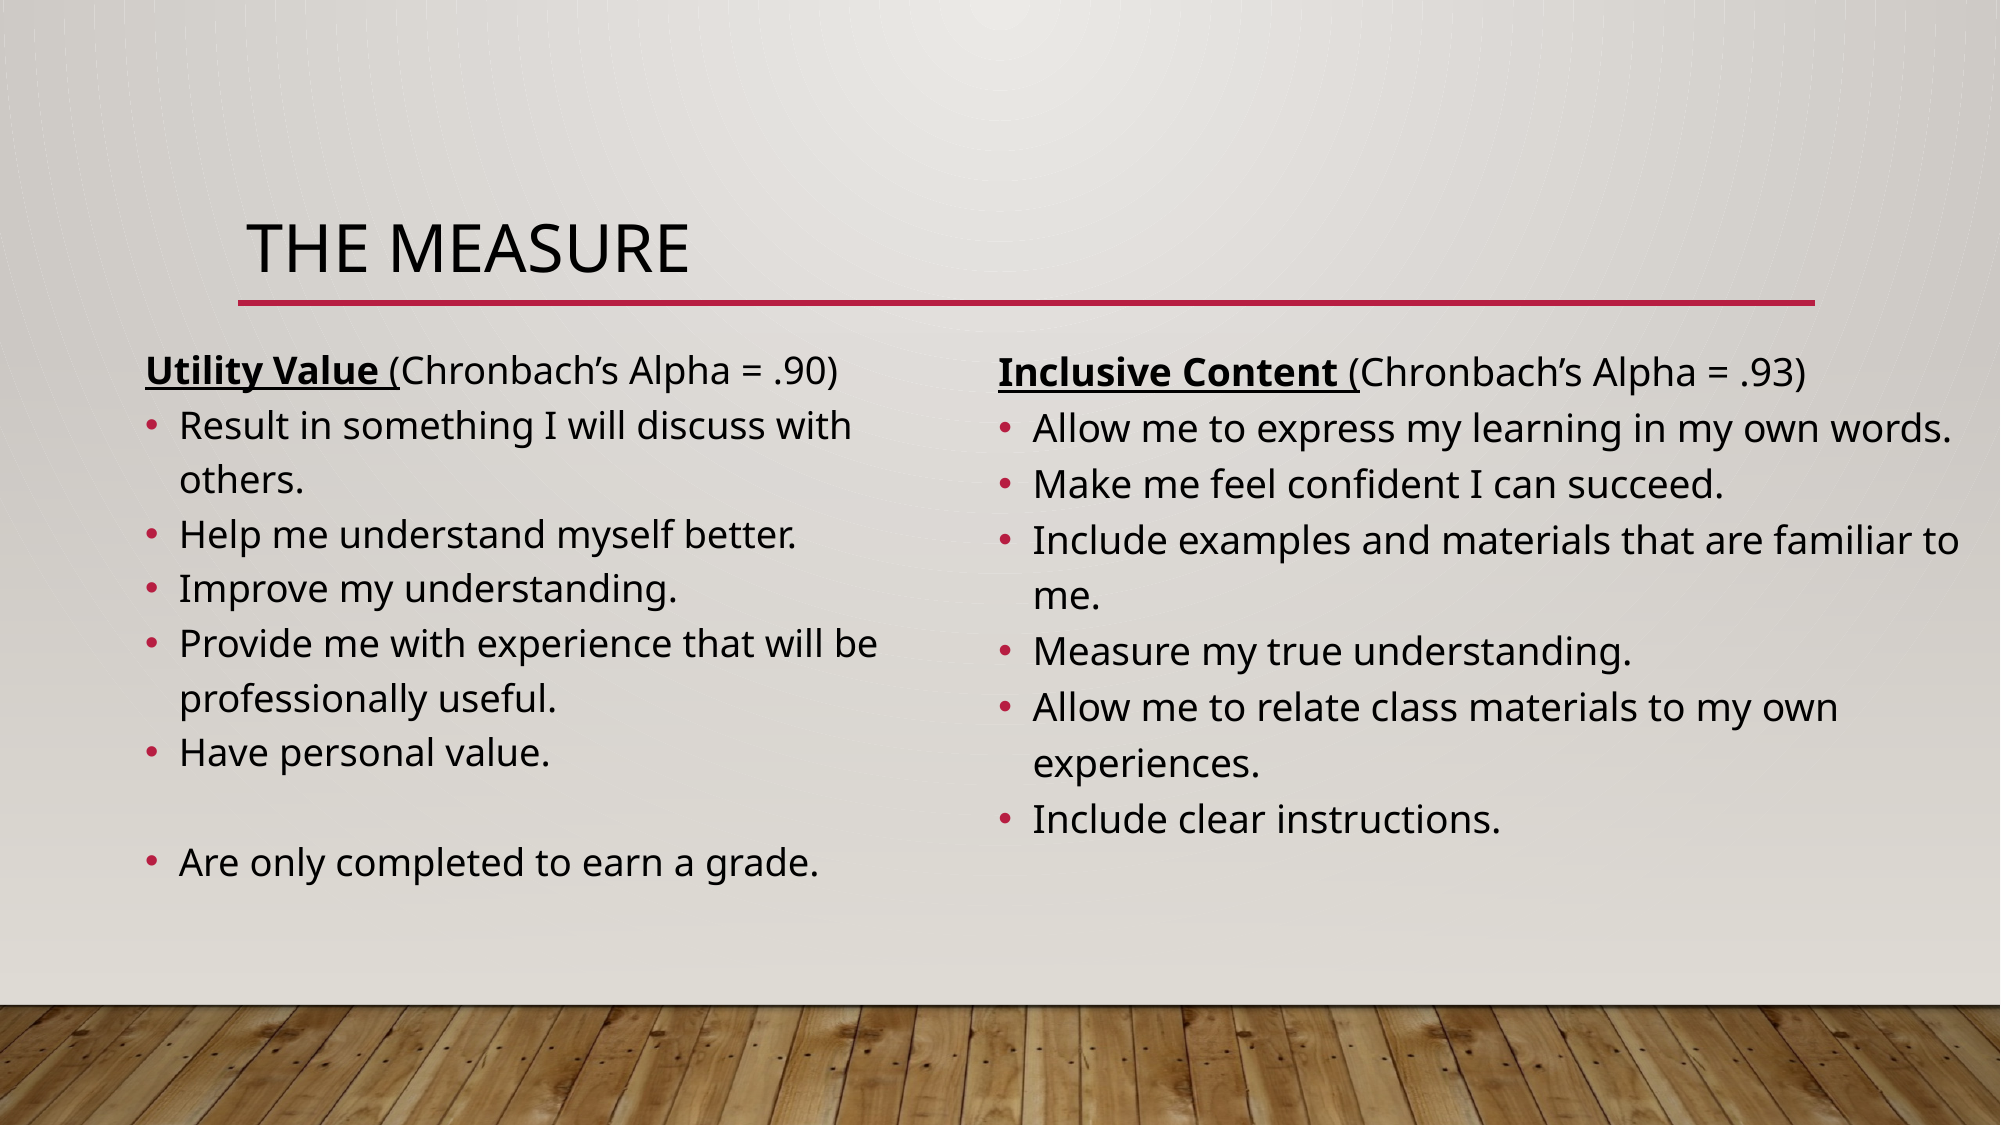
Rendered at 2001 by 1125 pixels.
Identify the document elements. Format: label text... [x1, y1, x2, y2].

picture [0, 1005, 2000, 1125]
list Inclusive Content (Chronbach’s Alpha = .93) Allow me to express my learning in my own words. Make me feel confident I can succeed. Include examples and materials that are familiar to me. Measure my true understanding. Allow me to relate class materials to my own experiences. Include clear instructions. [983, 330, 1979, 896]
list Utility Value (Chronbach’s Alpha = .90) Result in something I will discuss with others. Help me understand myself better. Improve my understanding. Provide me with experience that will be professionally useful. Have personal value. Are only completed to earn a grade. [130, 329, 1000, 896]
title The Measure [231, 207, 1808, 330]
